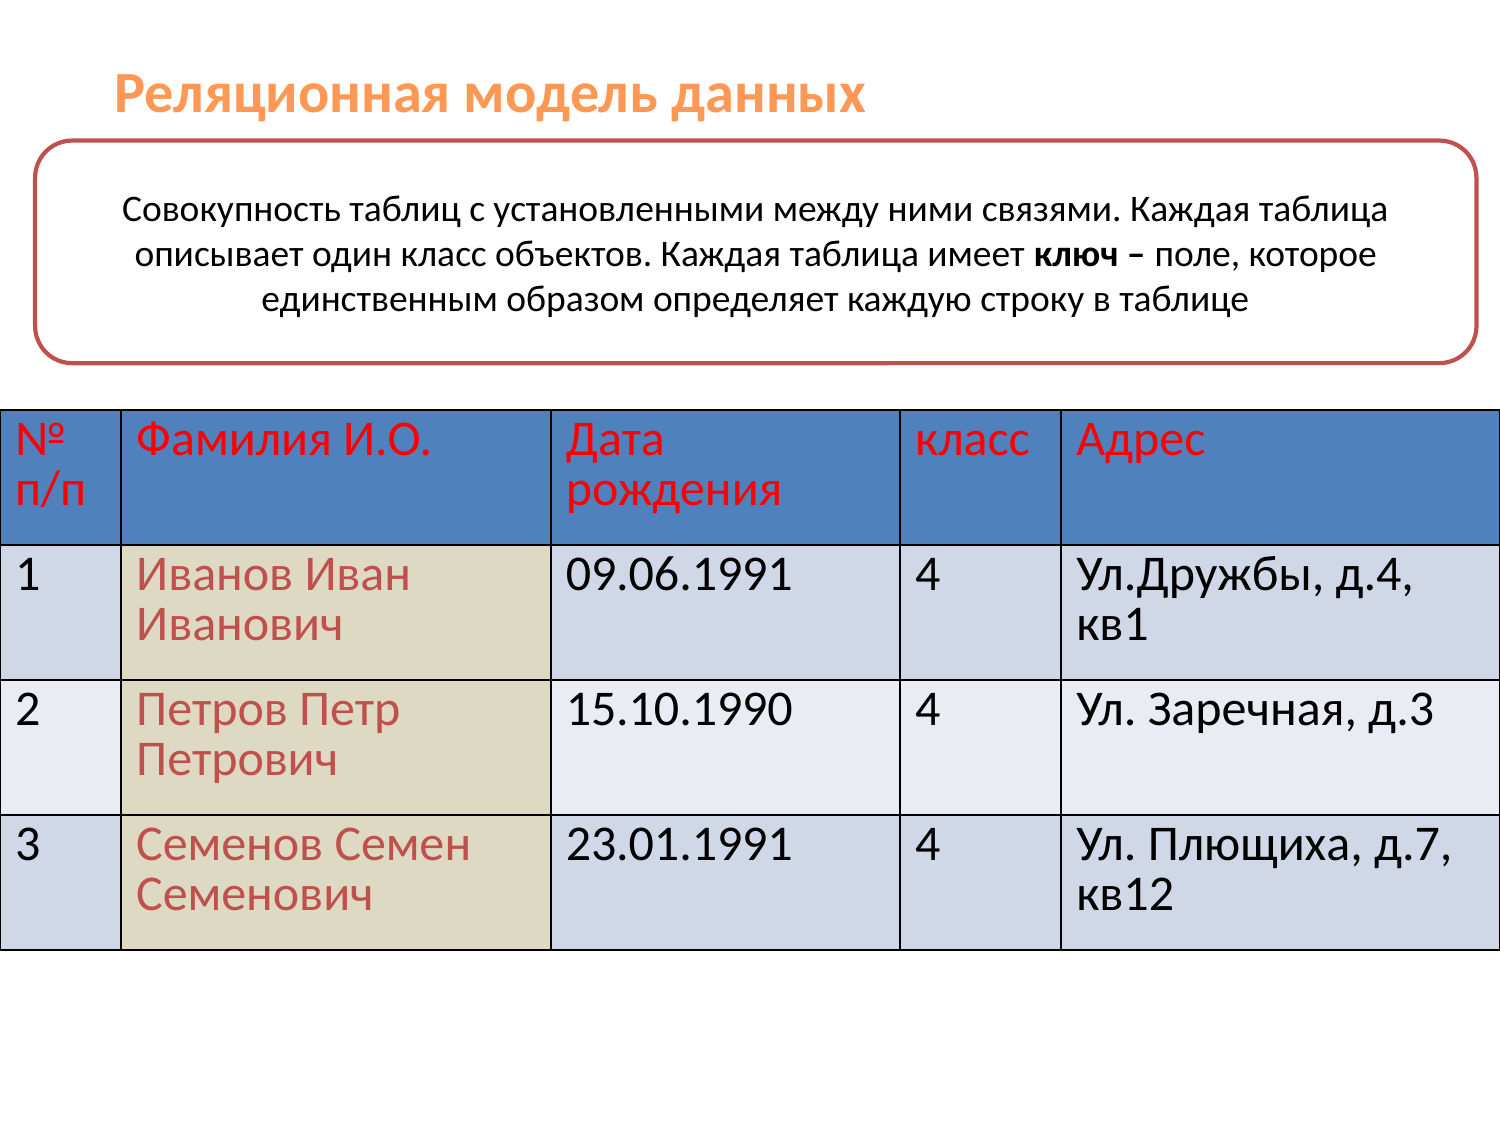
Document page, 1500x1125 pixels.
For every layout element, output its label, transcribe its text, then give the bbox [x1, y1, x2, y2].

table_cell Петров Петр Петрович [122, 681, 550, 814]
table_header № п/п [1, 411, 120, 544]
table_cell 2 [1, 681, 120, 814]
table_header Адрес [1062, 411, 1499, 544]
table_cell 23.01.1991 [552, 816, 899, 949]
table_header Дата рождения [552, 411, 899, 544]
table_cell Ул.Дружбы, д.4, кв1 [1062, 546, 1499, 679]
table_cell 09.06.1991 [552, 546, 899, 679]
table_cell Иванов Иван Иванович [122, 546, 550, 679]
table_cell 1 [1, 546, 120, 679]
table_cell 15.10.1990 [552, 681, 899, 814]
table_cell 4 [901, 681, 1060, 814]
table_cell Ул. Плющиха, д.7, кв12 [1062, 816, 1499, 949]
table_header класс [901, 411, 1060, 544]
table_header Фамилия И.О. [122, 411, 550, 544]
table_cell Ул. Заречная, д.3 [1062, 681, 1499, 814]
text_box Реляционная модель данных [99, 46, 882, 132]
table_cell 4 [901, 816, 1060, 949]
table_cell 4 [901, 546, 1060, 679]
text_box Совокупность таблиц с установленными между ними связями. Каждая таблица описывает один класс объектов. Каждая таблица имеет ключ – поле, которое единственным образом определяет каждую строку в таблице [32, 138, 1479, 366]
table_cell Семенов Семен Семенович [122, 816, 550, 949]
table_cell 3 [1, 816, 120, 949]
